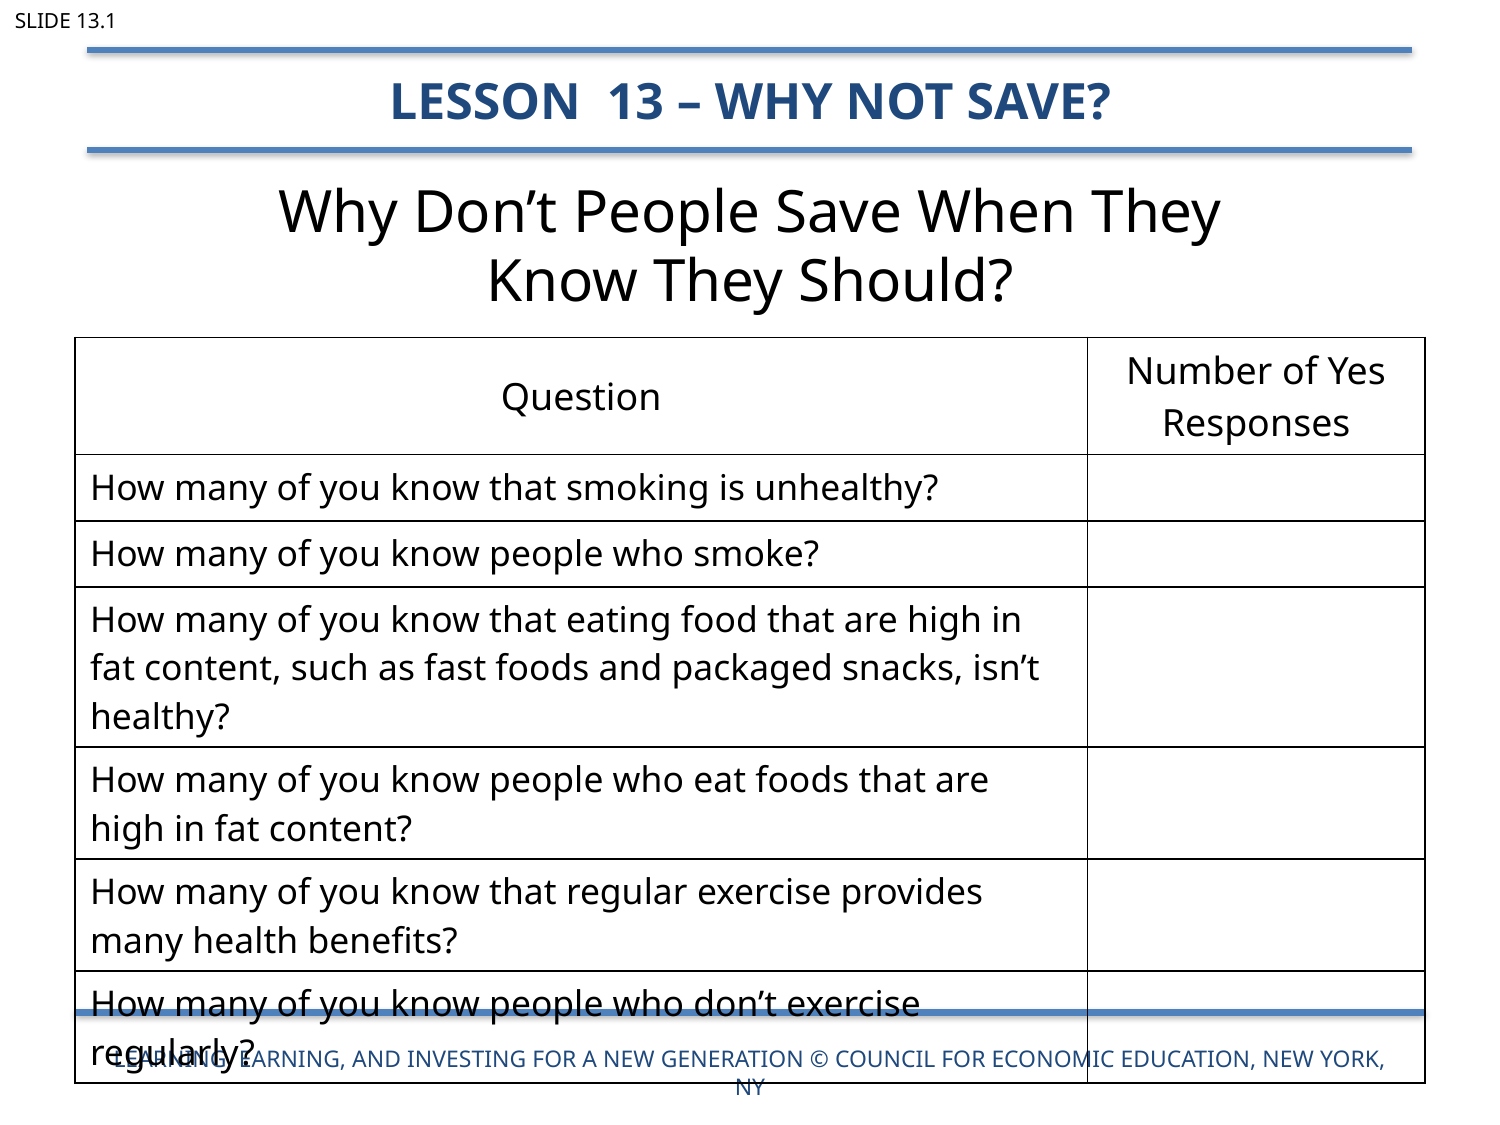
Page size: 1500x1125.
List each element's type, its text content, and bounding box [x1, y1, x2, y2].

table_cell How many of you know people who smoke? [76, 522, 1087, 586]
table_header Number of Yes Responses [1088, 338, 1424, 454]
table_cell How many of you know that smoking is unhealthy? [76, 455, 1087, 520]
table_header Question [76, 338, 1087, 454]
table_cell [1088, 455, 1424, 520]
table_cell [1088, 860, 1424, 970]
table_cell How many of you know people who eat foods that are high in fat content? [76, 748, 1087, 858]
table_cell [1088, 748, 1424, 858]
table_cell [1088, 588, 1424, 746]
text_box Lesson 13 – Why Not Save? [125, 62, 1375, 138]
table_cell [1088, 972, 1424, 1082]
table_cell How many of you know people who don’t exercise regularly? [76, 972, 1087, 1082]
title Why Don’t People Save When They Know They Should? [75, 149, 1425, 337]
table_cell [1088, 522, 1424, 586]
table_cell How many of you know that regular exercise provides many health benefits? [76, 860, 1087, 970]
table_cell How many of you know that eating food that are high in fat content, such as fast foods and packaged snacks, isn’t healthy? [76, 588, 1087, 746]
text_box Slide 13.1 [0, 0, 213, 40]
